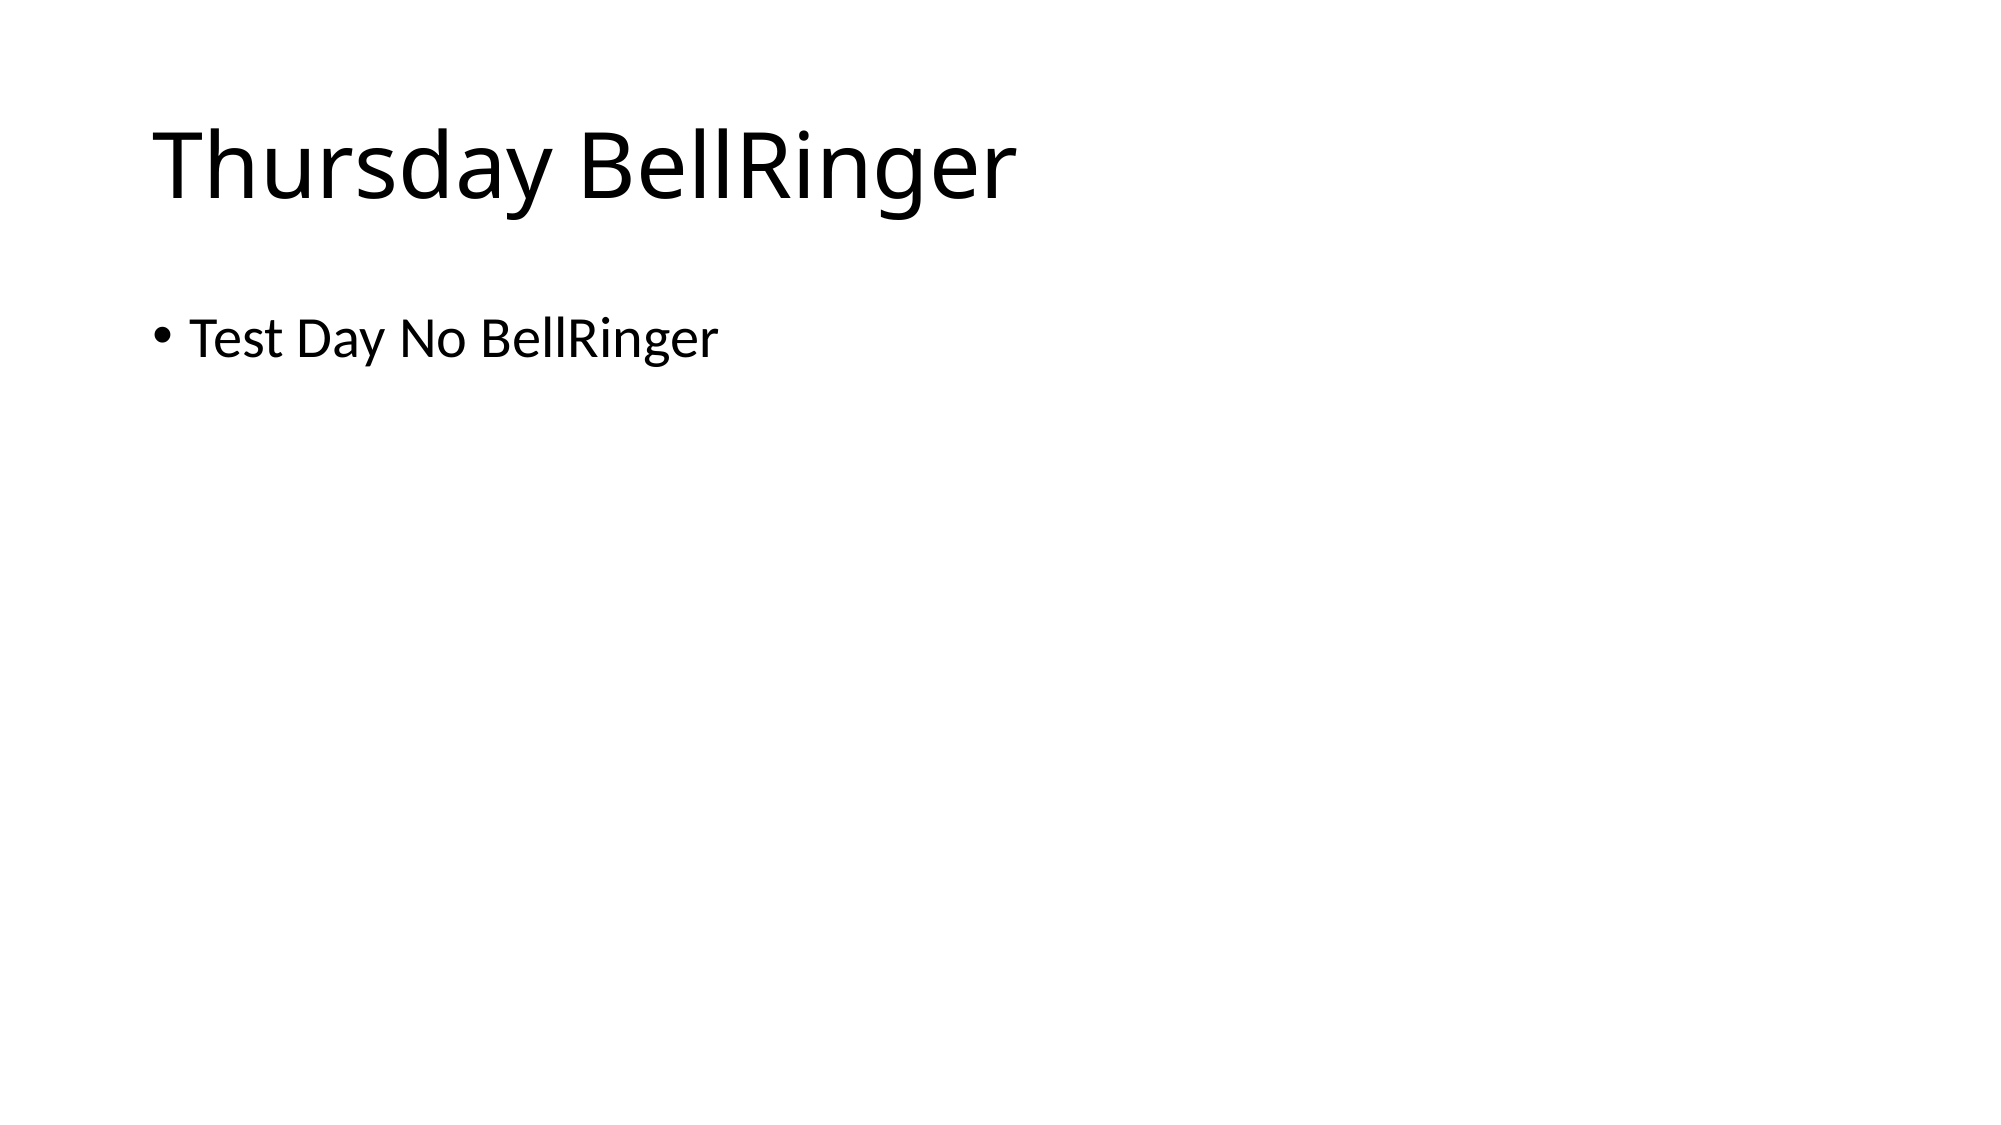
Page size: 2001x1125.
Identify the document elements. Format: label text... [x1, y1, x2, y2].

list Test Day No BellRinger [137, 299, 1863, 1014]
title Thursday BellRinger [137, 59, 1863, 278]
